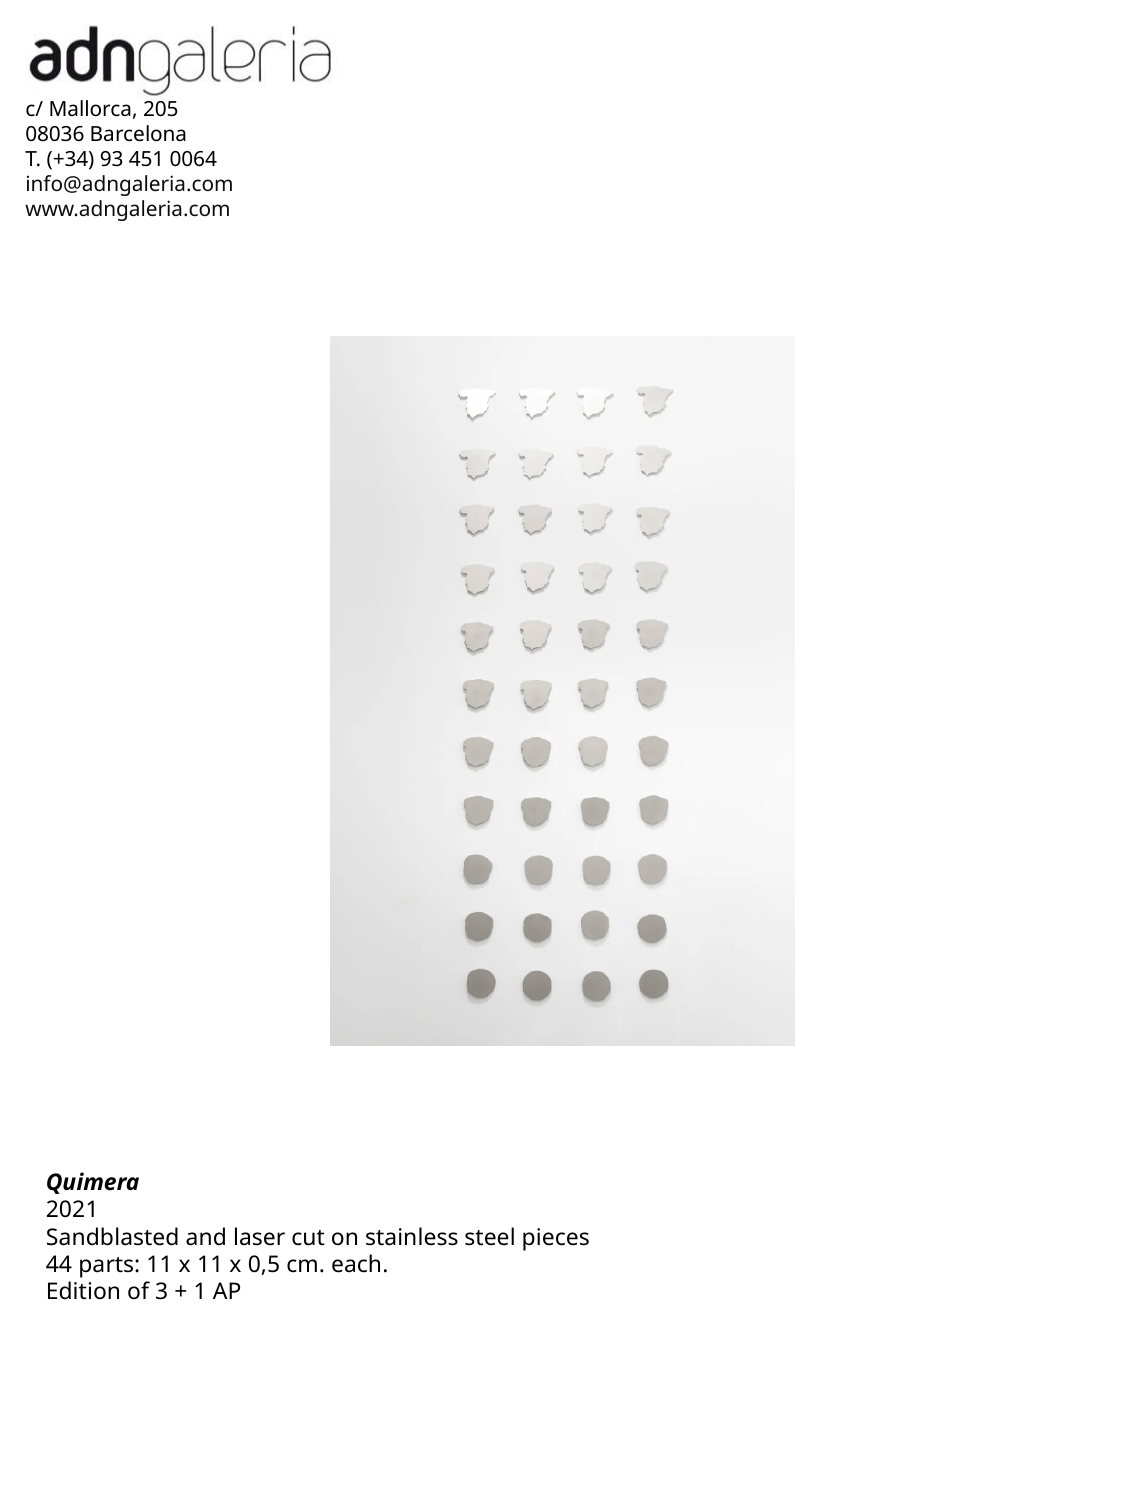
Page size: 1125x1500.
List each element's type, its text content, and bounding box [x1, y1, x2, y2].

text_box Quimera 2021 Sandblasted and laser cut on stainless steel pieces 44 parts: 11 x 11 x 0,5 cm. each. Edition of 3 + 1 AP [31, 1159, 1094, 1312]
text_box c/ Mallorca, 205 08036 Barcelona T. (+34) 93 451 0064 info@adngaleria.com www.adngaleria.com [10, 88, 421, 229]
picture [9, 9, 351, 113]
picture [329, 336, 796, 1046]
